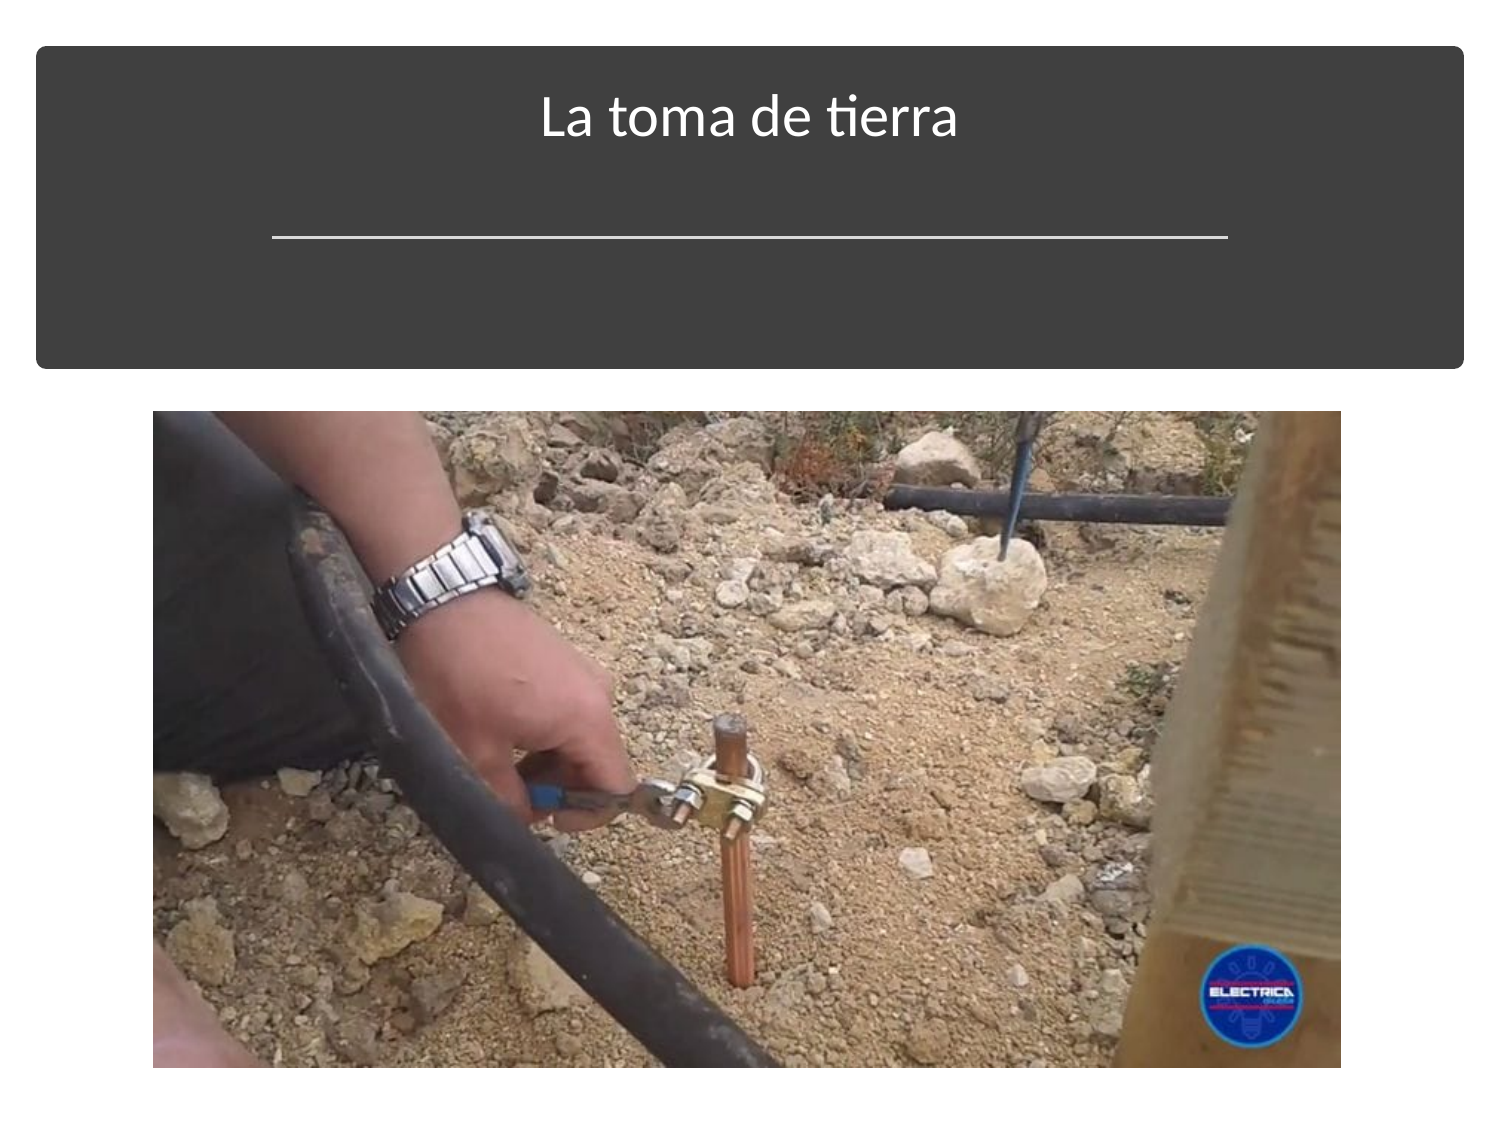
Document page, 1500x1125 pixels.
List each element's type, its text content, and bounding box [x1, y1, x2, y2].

text_box [46, 56, 1454, 359]
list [152, 411, 1341, 1068]
title La toma de tierra [64, 76, 1436, 230]
